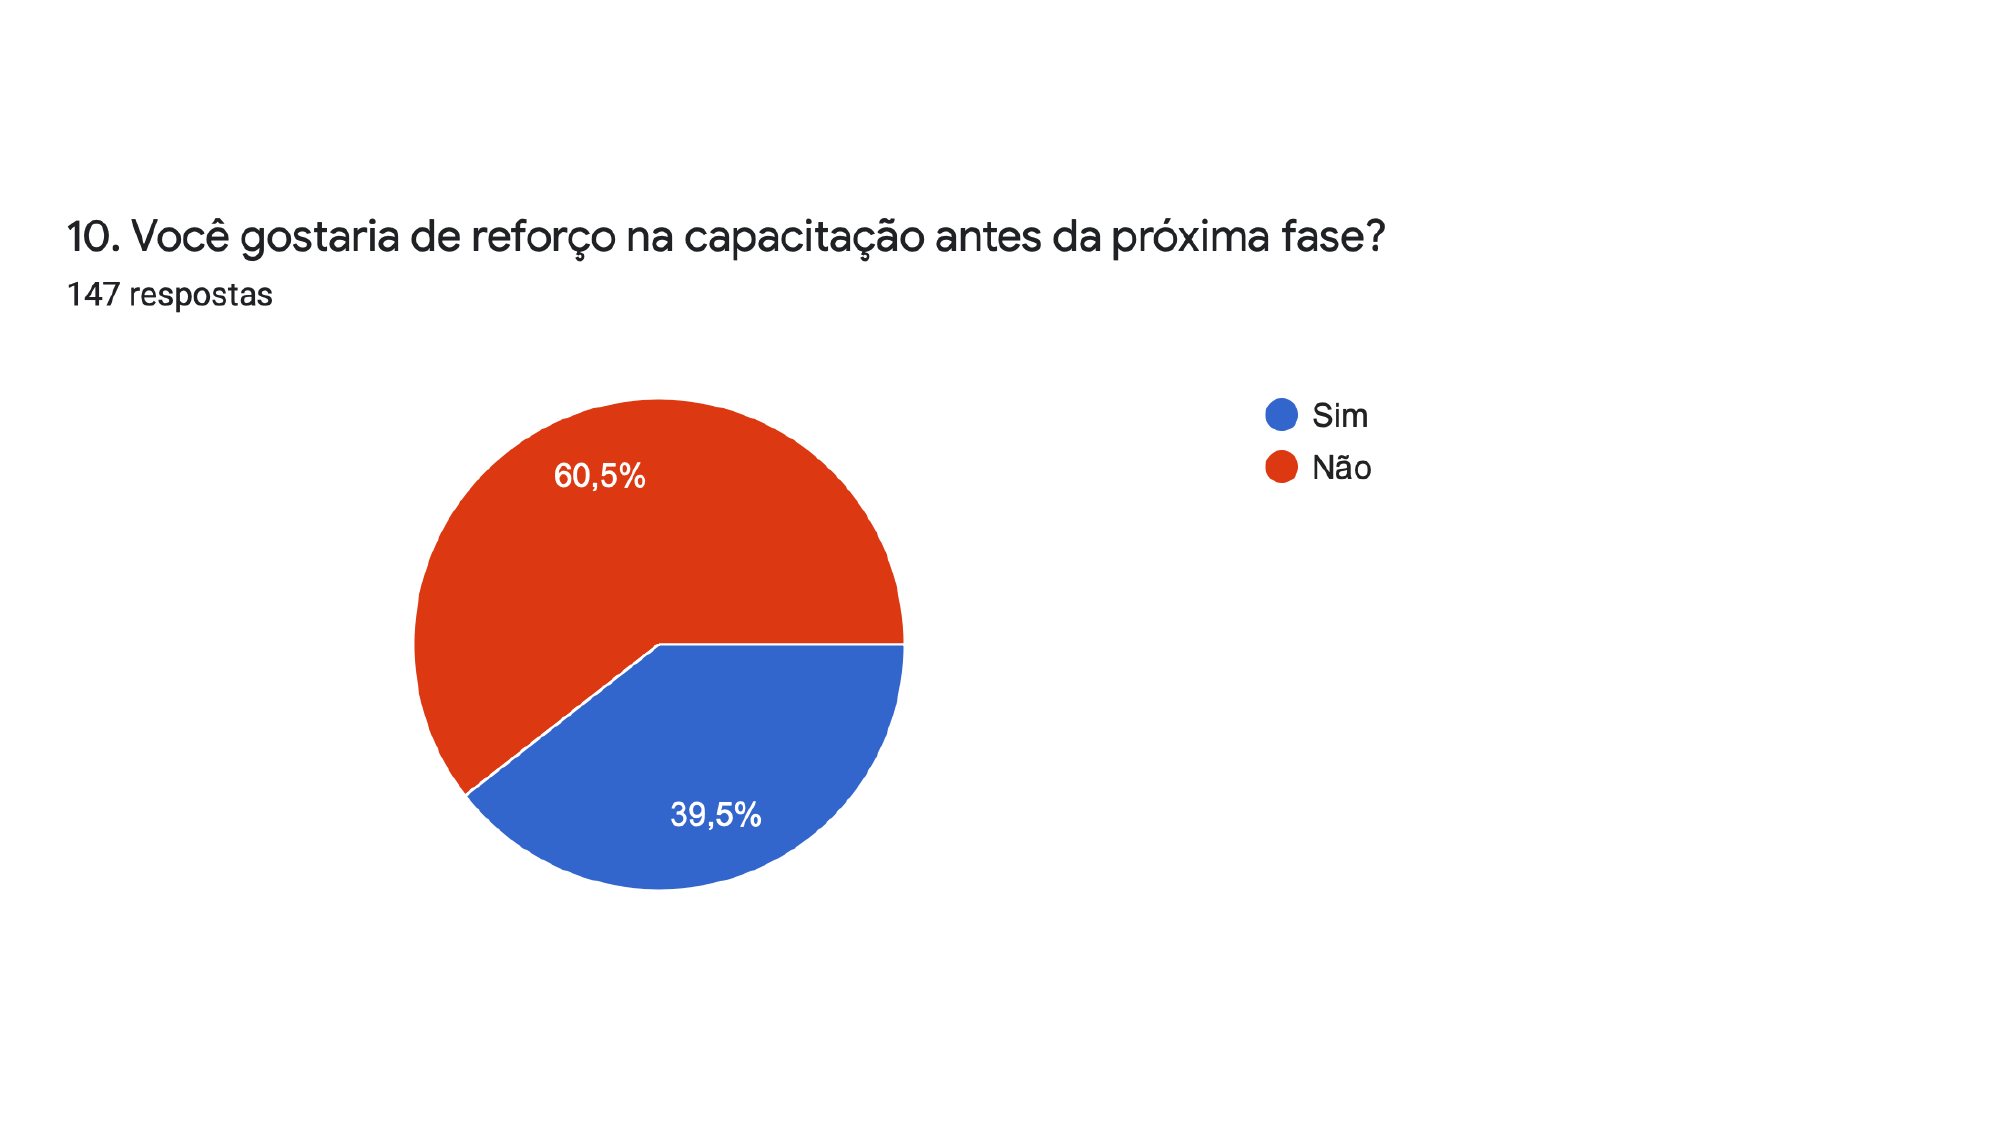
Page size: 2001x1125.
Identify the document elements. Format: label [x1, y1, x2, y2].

picture [0, 141, 2000, 984]
